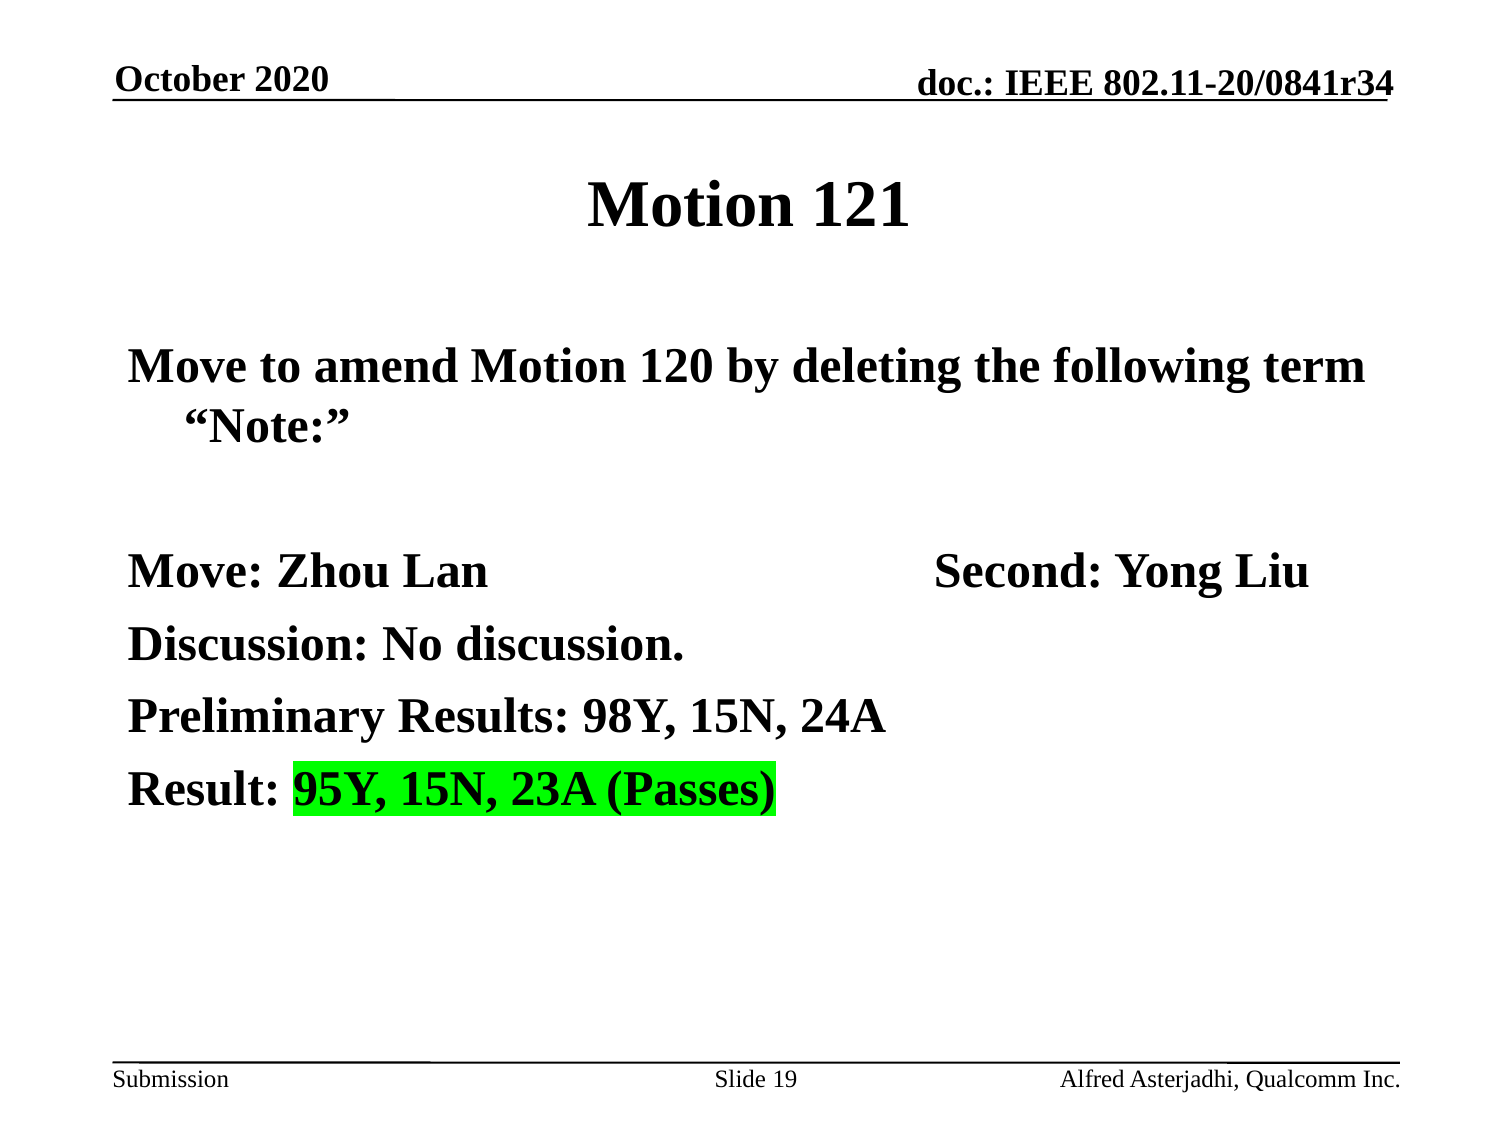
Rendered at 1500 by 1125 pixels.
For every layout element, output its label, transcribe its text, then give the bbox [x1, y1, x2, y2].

title Motion 121 [112, 112, 1388, 288]
slide_number Slide 19 [712, 1061, 800, 1123]
list Move to amend Motion 120 by deleting the following term “Note:” Move: Zhou Lan Second: Yong Liu Discussion: No discussion. Preliminary Results: 98Y, 15N, 24A Result: 95Y, 15N, 23A (Passes) [112, 324, 1388, 1000]
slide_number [114, 54, 423, 100]
footer Alfred Asterjadhi, Qualcomm Inc. [878, 1061, 1402, 1093]
